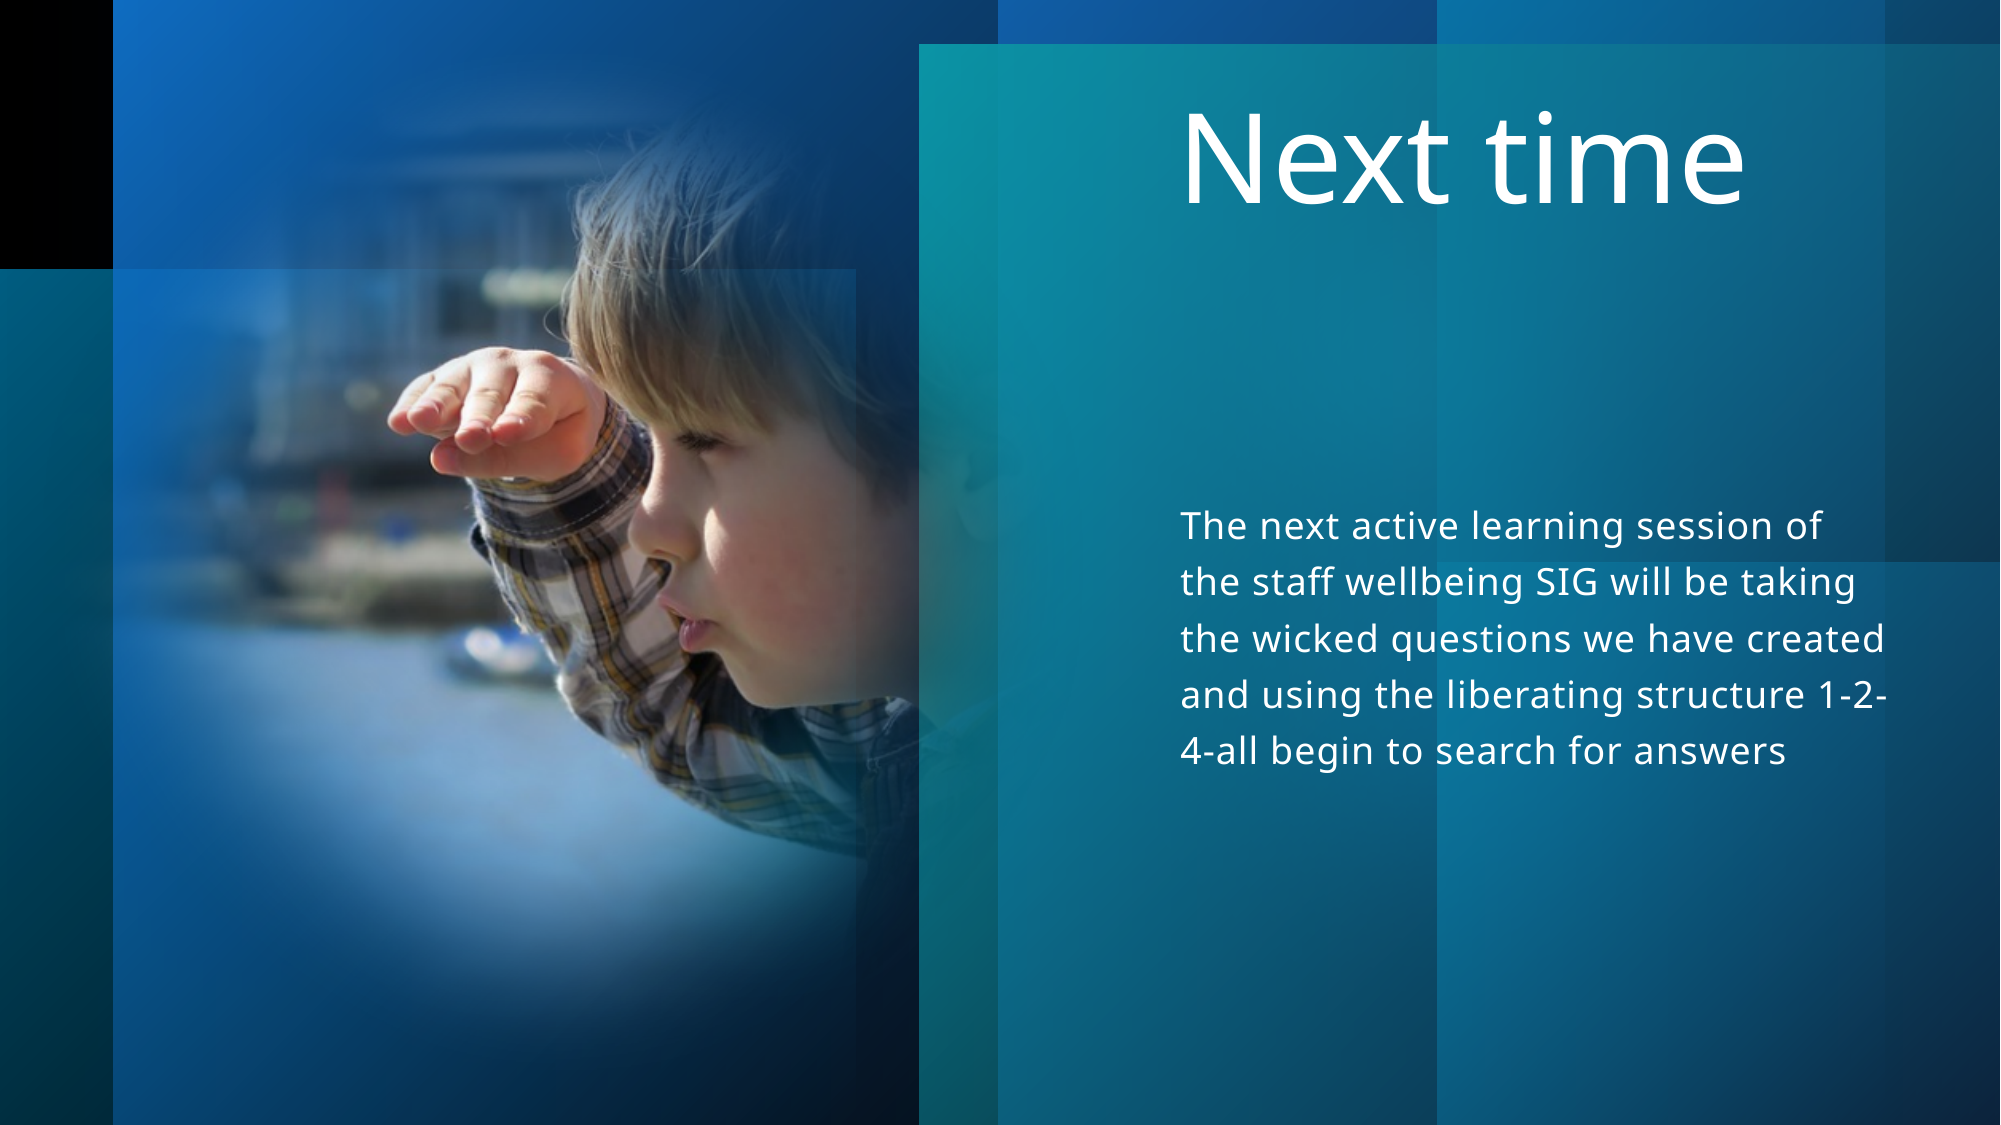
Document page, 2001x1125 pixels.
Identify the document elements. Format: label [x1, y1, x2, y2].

picture [0, 0, 1125, 1125]
text_box [1125, 0, 2000, 1125]
